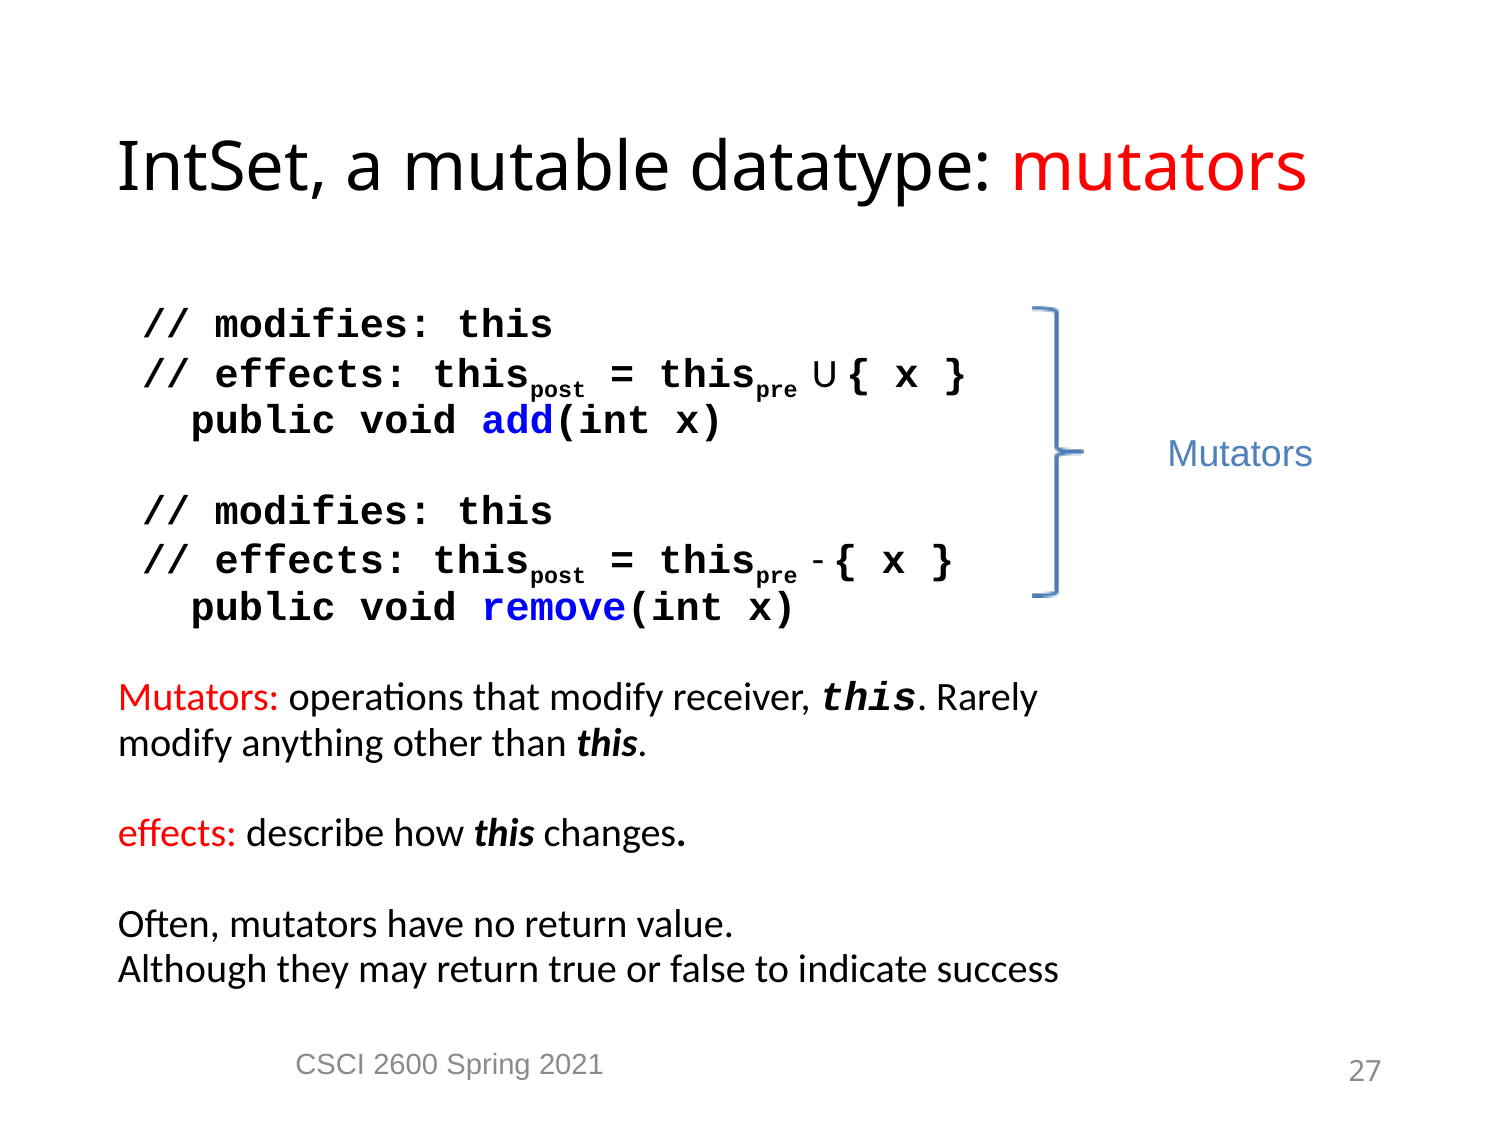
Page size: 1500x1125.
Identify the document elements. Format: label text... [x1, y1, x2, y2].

text_box 27 [1059, 1042, 1397, 1103]
text_box Mutators [1152, 421, 1329, 482]
picture [1032, 306, 1085, 598]
text_box // modifies: this // effects: thispost = thispre U { x } public void add(int x) // modifies: this // effects: thispost = thispre - { x } public void remove(int x) Mutators: operations that modify receiver, this. Rarely modify anything other than this. effects: describe how this changes. Often, mutators have no return value. Although they may return true or false to indicate success [103, 299, 1397, 1014]
text_box IntSet, a mutable datatype: mutators [103, 59, 1397, 278]
text_box CSCI 2600 Spring 2021 [37, 1025, 863, 1100]
